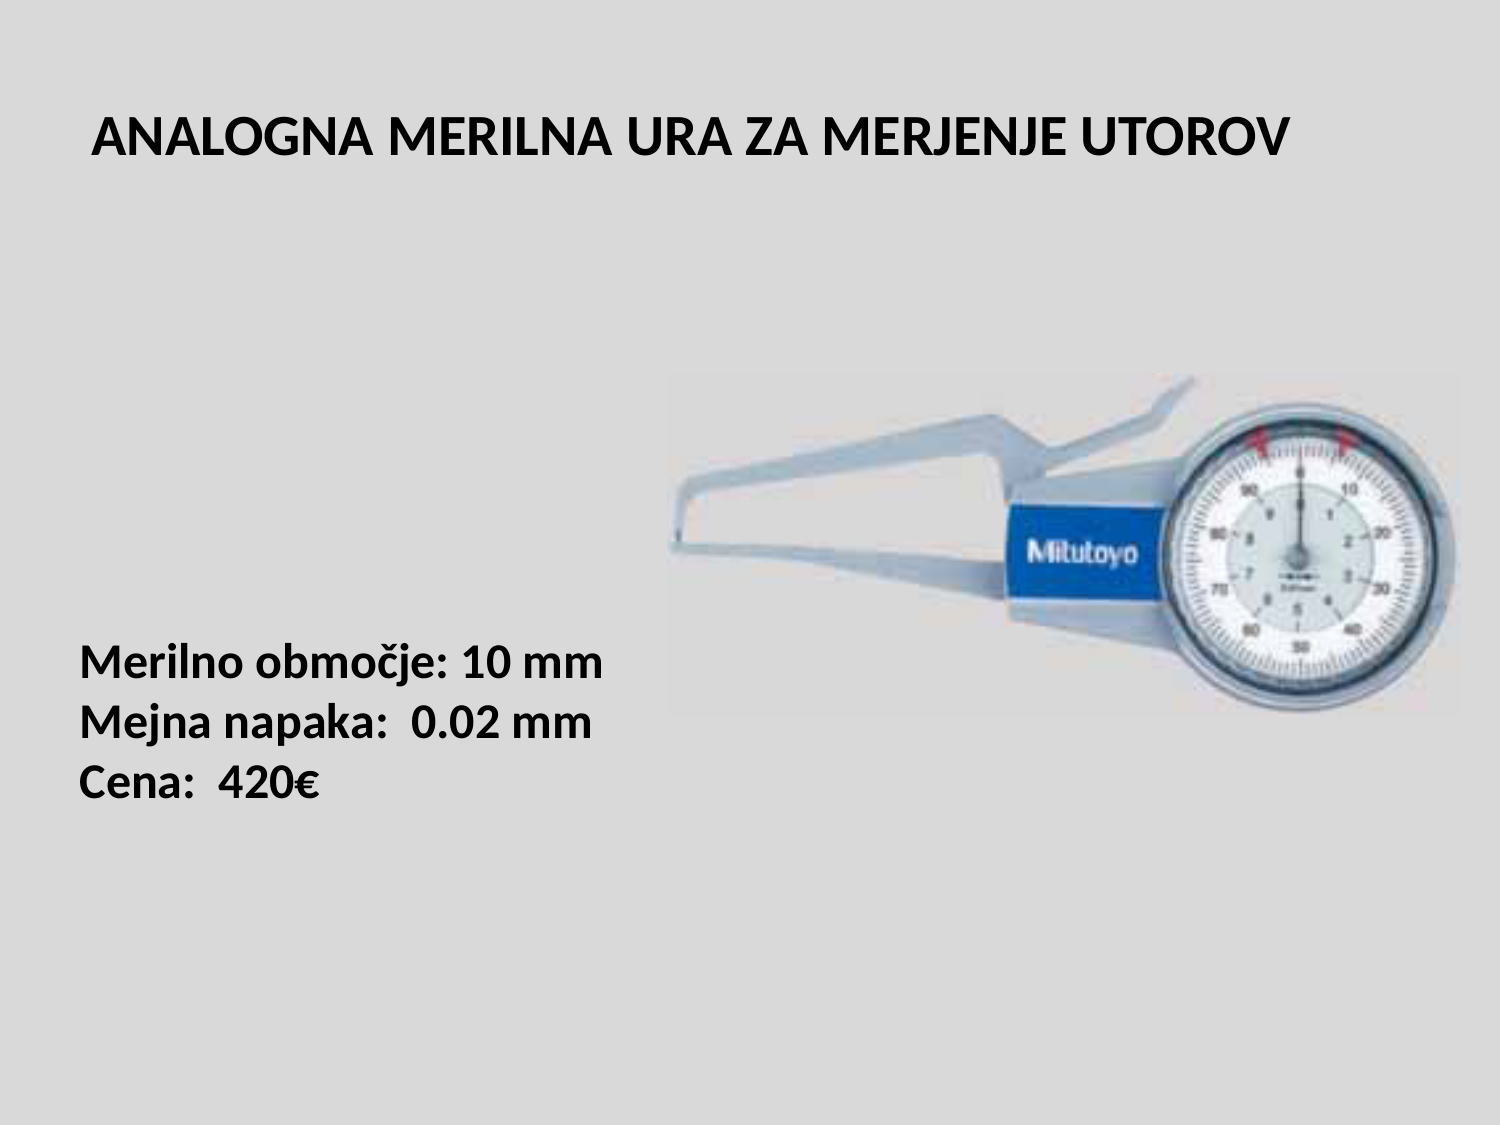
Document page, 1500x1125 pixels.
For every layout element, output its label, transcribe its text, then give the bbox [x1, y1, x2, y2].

picture [666, 373, 1461, 717]
text_box ANALOGNA MERILNA URA ZA MERJENJE UTOROV [76, 90, 1353, 175]
text_box Merilno območje: 10 mm Mejna napaka: 0.02 mm Cena: 420€ [64, 621, 715, 817]
